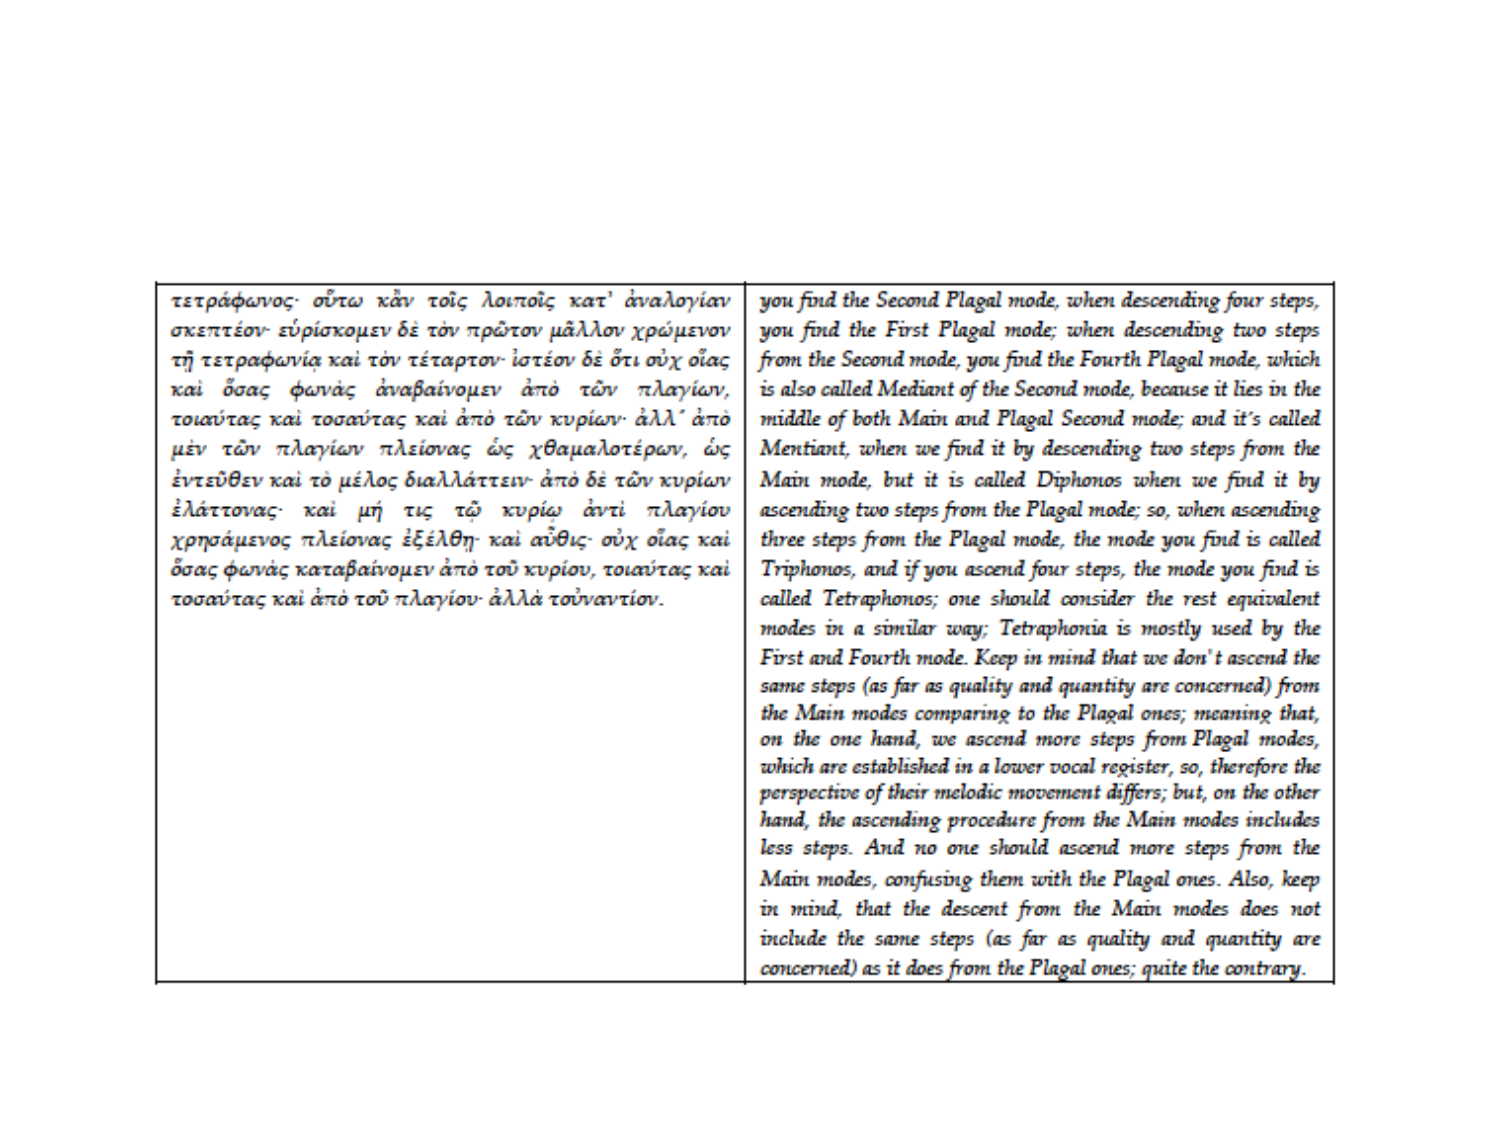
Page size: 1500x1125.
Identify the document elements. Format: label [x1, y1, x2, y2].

list [74, 262, 1426, 1006]
